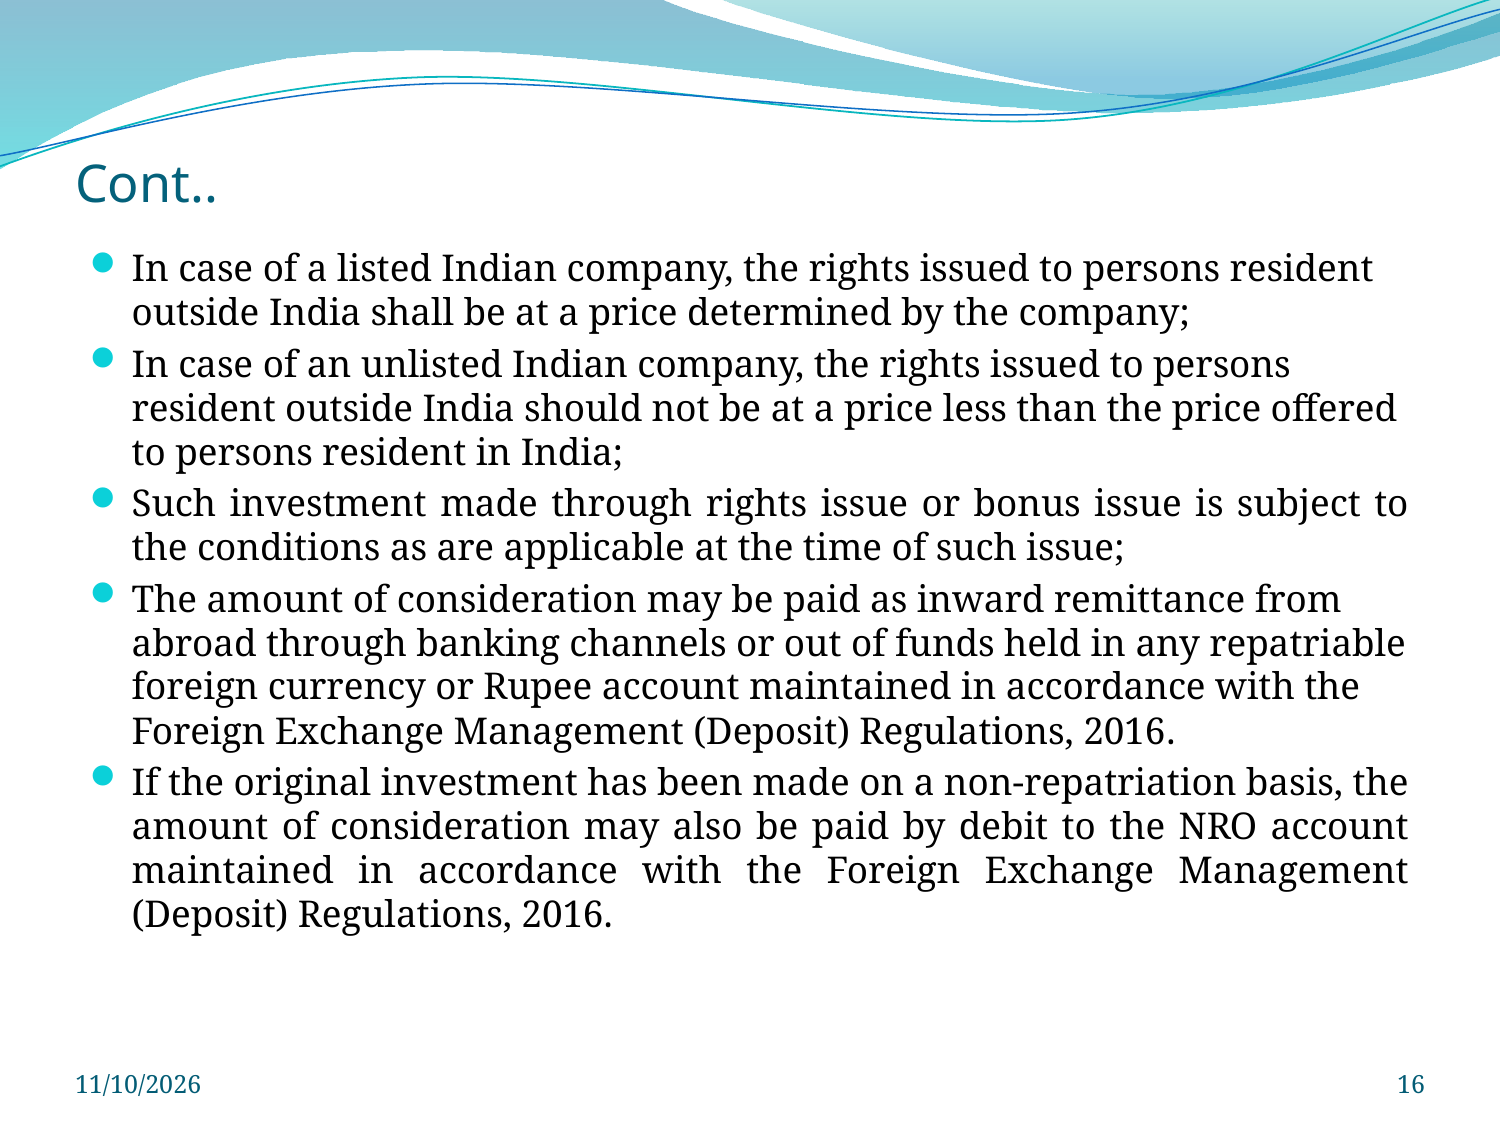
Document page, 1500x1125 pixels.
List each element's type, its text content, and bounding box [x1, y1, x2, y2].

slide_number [75, 1042, 425, 1103]
list In case of a listed Indian company, the rights issued to persons resident outside India shall be at a price determined by the company; In case of an unlisted Indian company, the rights issued to persons resident outside India should not be at a price less than the price offered to persons resident in India; Such investment made through rights issue or bonus issue is subject to the conditions as are applicable at the time of such issue; The amount of consideration may be paid as inward remittance from abroad through banking channels or out of funds held in any repatriable foreign currency or Rupee account maintained in accordance with the Foreign Exchange Management (Deposit) Regulations, 2016. If the original investment has been made on a non-repatriation basis, the amount of consideration may also be paid by debit to the NRO account maintained in accordance with the Foreign Exchange Management (Deposit) Regulations, 2016. [75, 237, 1425, 988]
slide_number 16 [1299, 1042, 1425, 1103]
title Cont.. [75, 115, 1425, 213]
